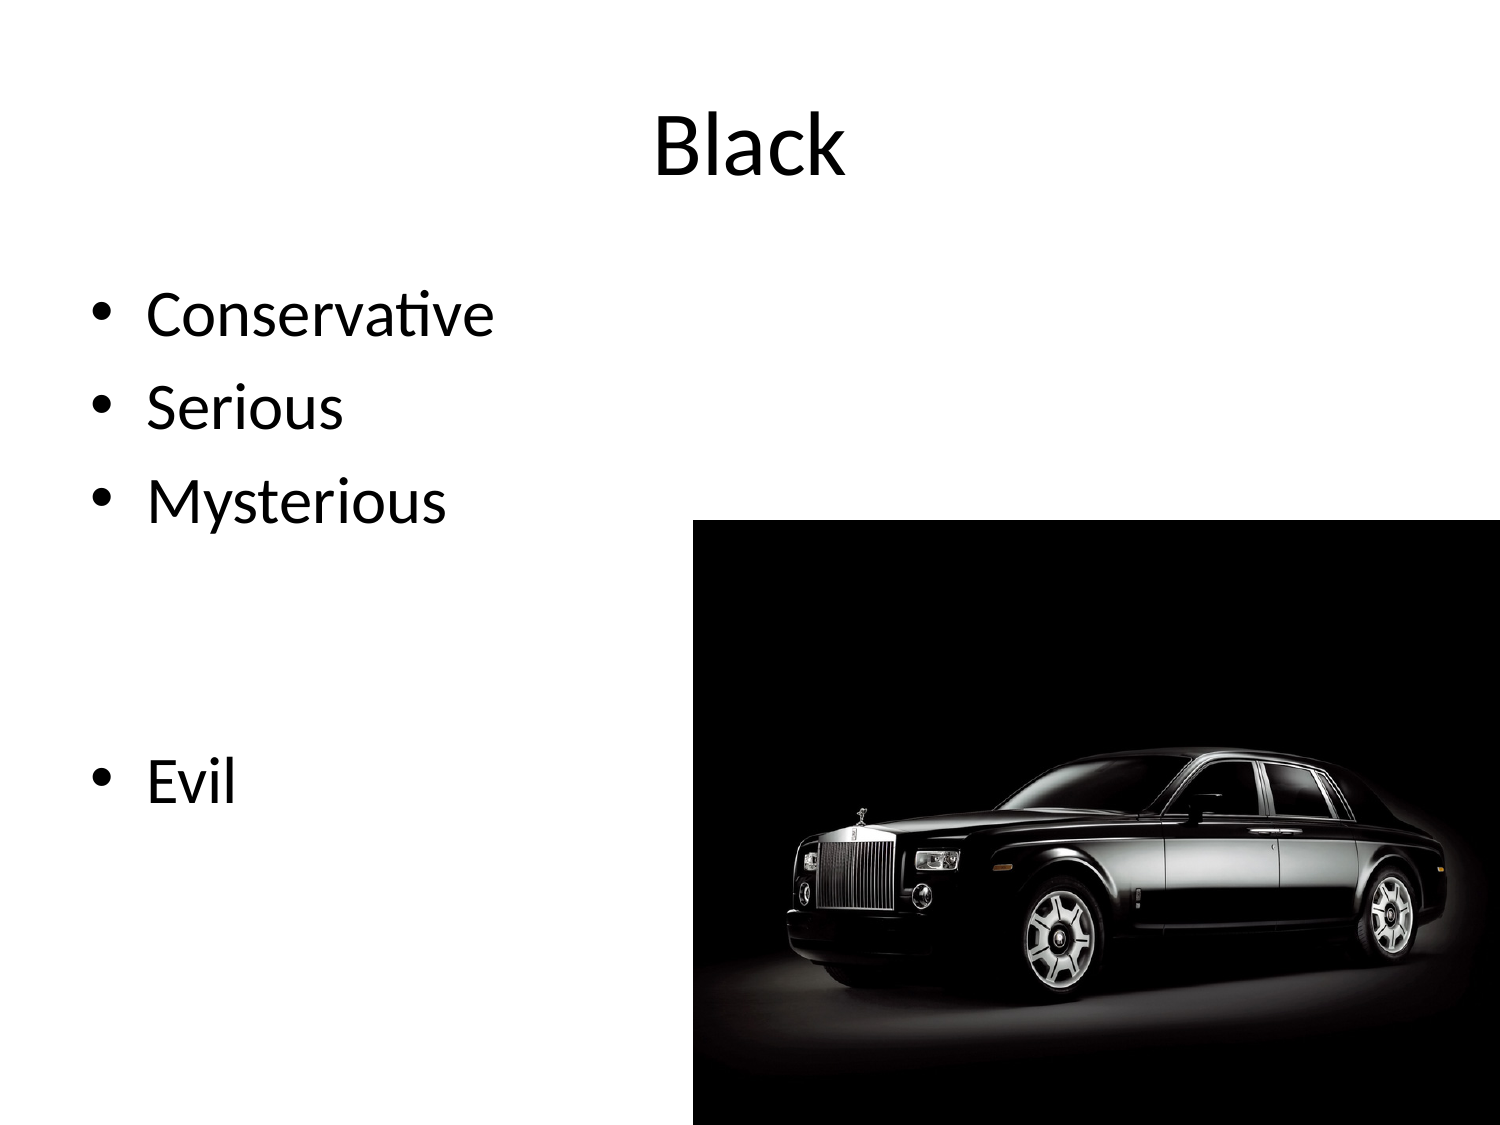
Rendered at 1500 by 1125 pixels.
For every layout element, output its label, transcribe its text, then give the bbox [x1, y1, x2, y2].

picture [693, 520, 1500, 1125]
list Conservative Serious Mysterious Evil [75, 262, 1425, 1005]
title Black [75, 45, 1425, 233]
